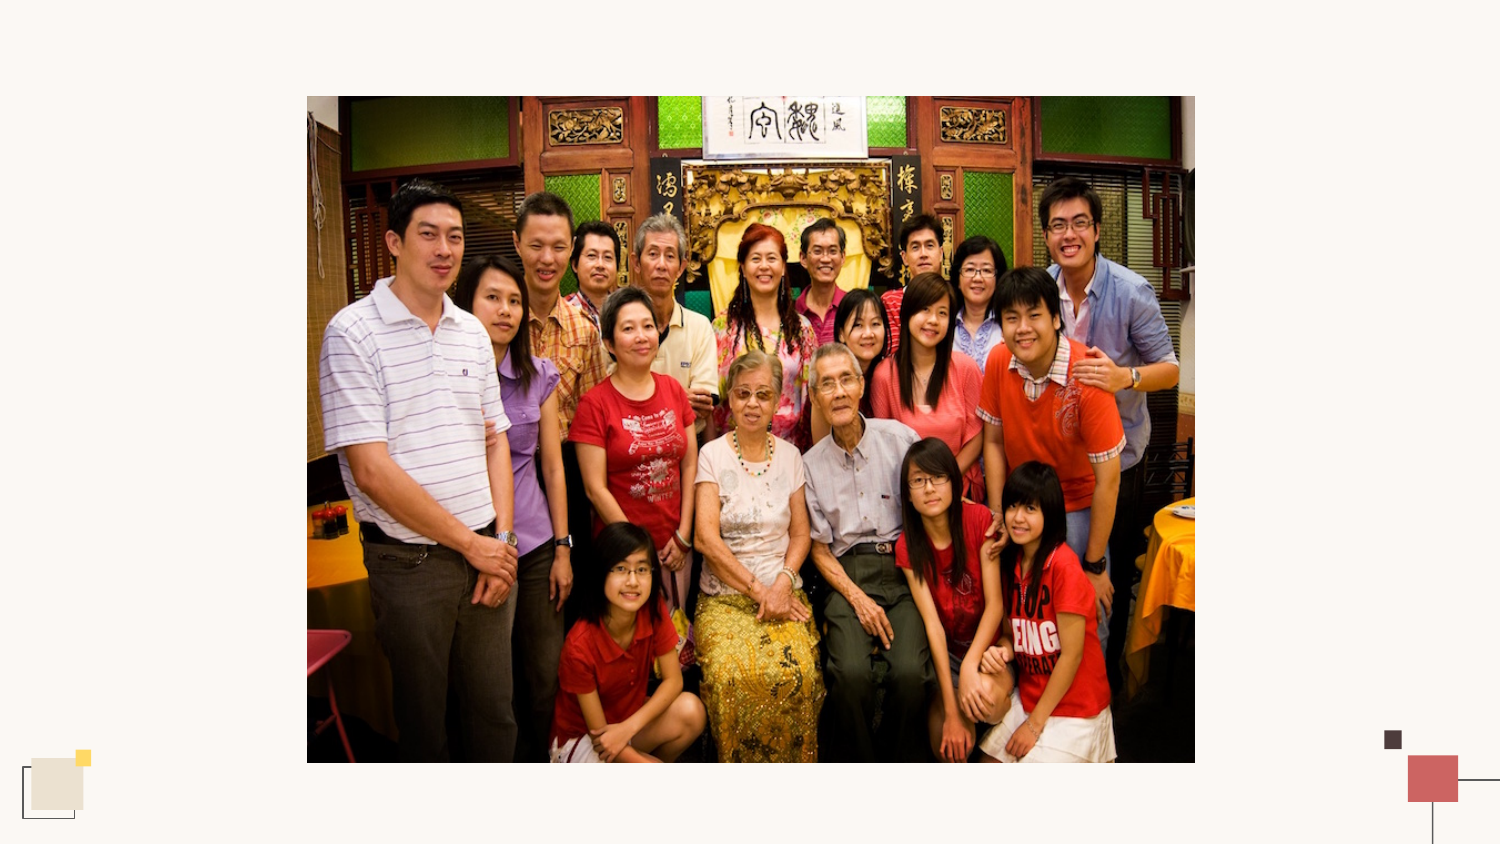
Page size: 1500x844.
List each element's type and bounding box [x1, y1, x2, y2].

picture [307, 96, 1196, 763]
